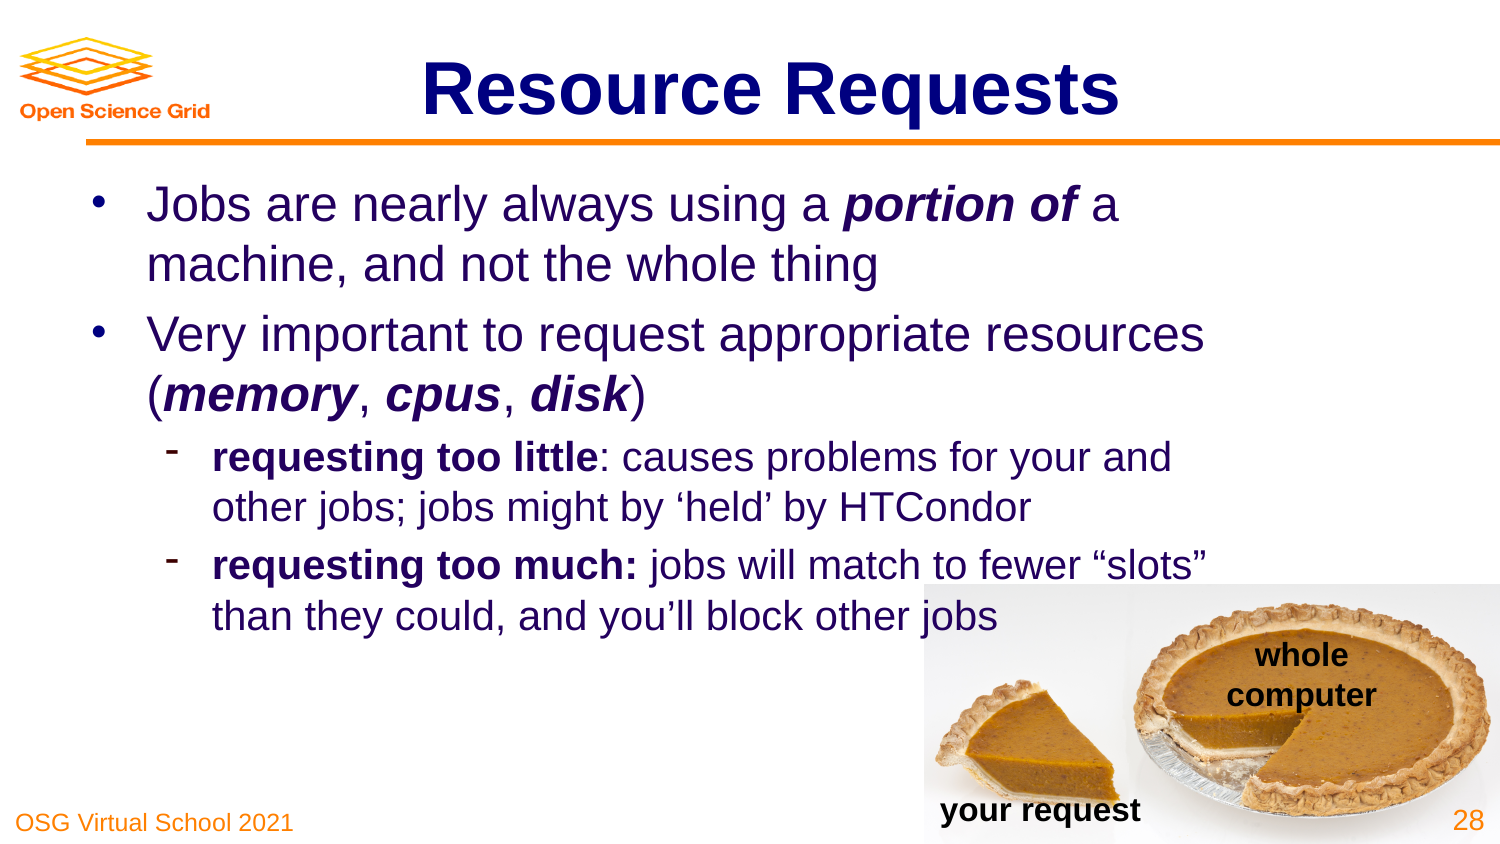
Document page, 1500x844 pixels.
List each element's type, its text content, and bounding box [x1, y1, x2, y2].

picture [0, 20, 201, 134]
picture [924, 584, 1500, 844]
title Resource Requests [201, 14, 1342, 155]
list Jobs are nearly always using a portion of a machine, and not the whole thing Very important to request appropriate resources (memory, cpus, disk) requesting too little: causes problems for your and other jobs; jobs might by ‘held’ by HTCondor requesting too much: jobs will match to fewer “slots” than they could, and you’ll block other jobs [75, 164, 1275, 741]
